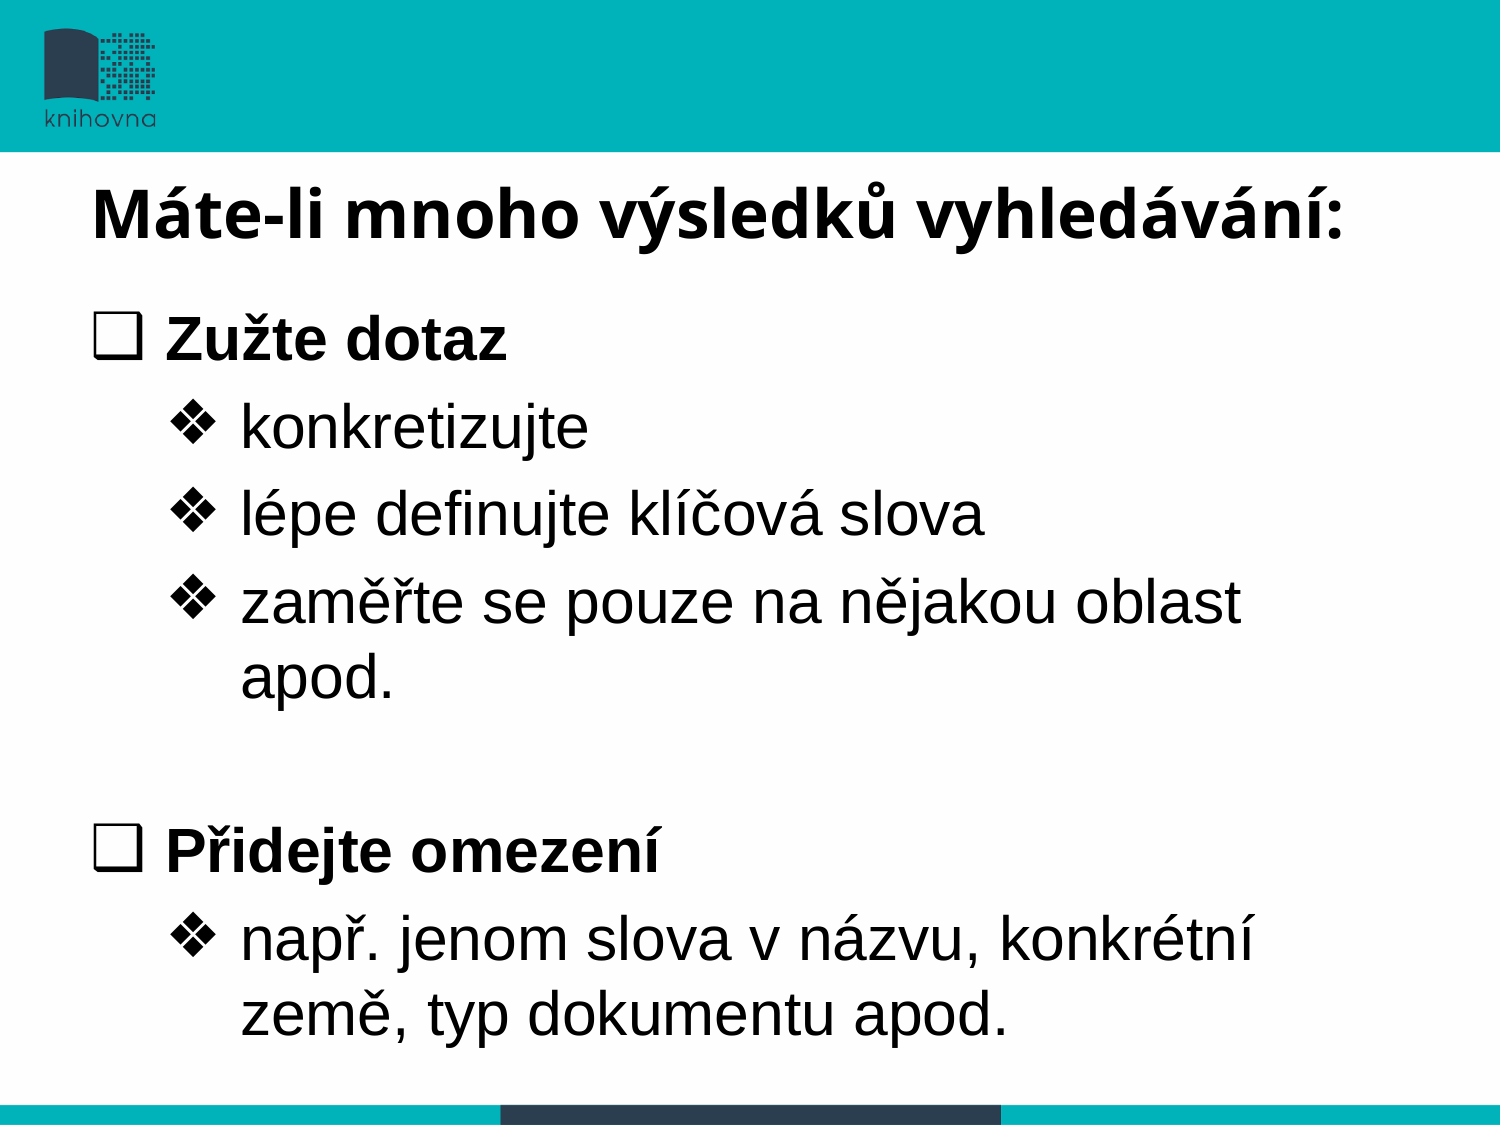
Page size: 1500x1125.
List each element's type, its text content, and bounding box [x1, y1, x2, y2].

title Máte-li mnoho výsledků vyhledávání: [75, 184, 1425, 290]
list Zužte dotaz konkretizujte lépe definujte klíčová slova zaměřte se pouze na nějakou oblast apod. Přidejte omezení např. jenom slova v názvu, konkrétní země, typ dokumentu apod. [75, 290, 1425, 1005]
picture [0, 0, 1500, 1125]
